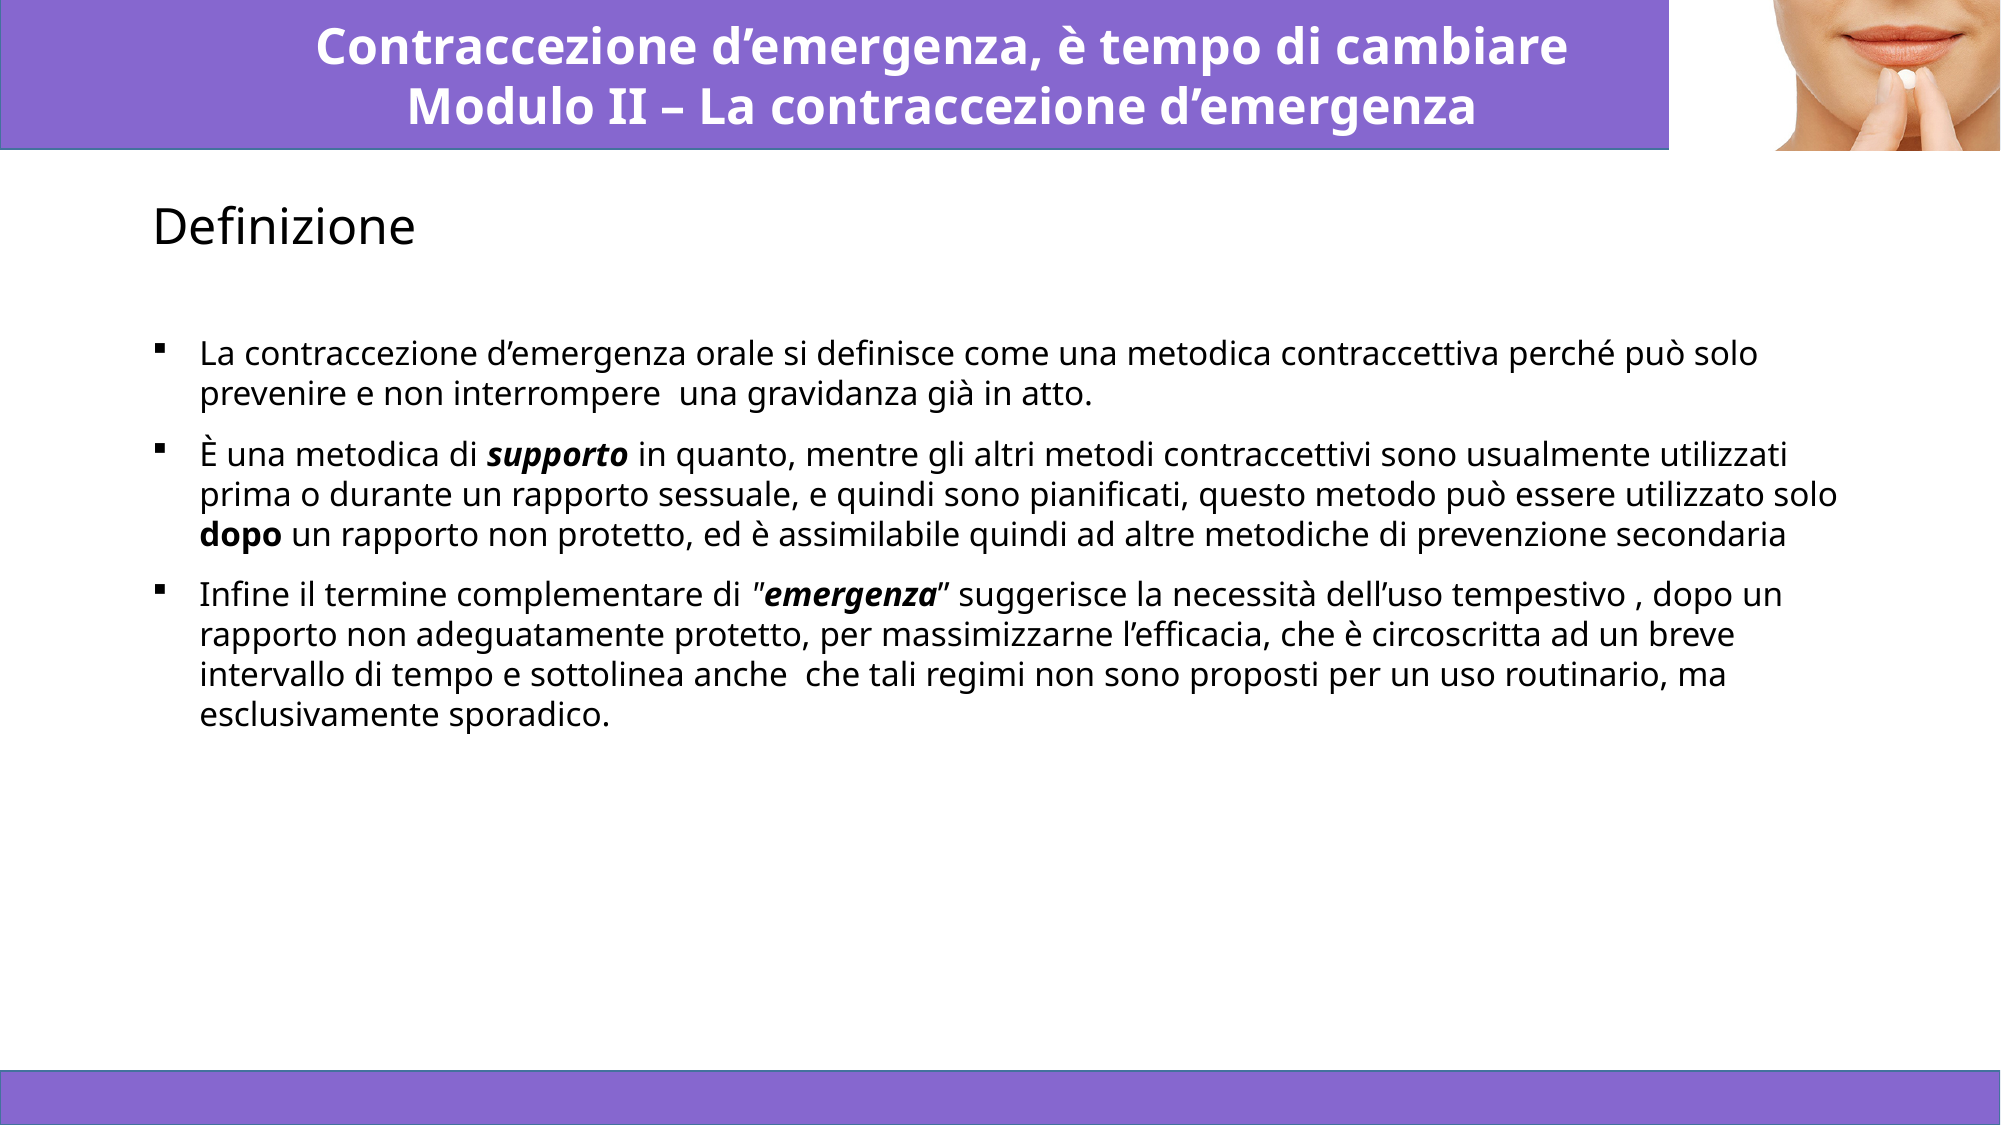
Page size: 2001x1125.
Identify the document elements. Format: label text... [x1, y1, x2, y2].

title Definizione [137, 179, 1863, 278]
picture [1669, 0, 2000, 151]
list La contraccezione d’emergenza orale si definisce come una metodica contraccettiva perché può solo prevenire e non interrompere una gravidanza già in atto. È una metodica di supporto in quanto, mentre gli altri metodi contraccettivi sono usualmente utilizzati prima o durante un rapporto sessuale, e quindi sono pianificati, questo metodo può essere utilizzato solo dopo un rapporto non protetto, ed è assimilabile quindi ad altre metodiche di prevenzione secondaria Infine il termine complementare di "emergenza” suggerisce la necessità dell’uso tempestivo , dopo un rapporto non adeguatamente protetto, per massimizzarne l’efficacia, che è circoscritta ad un breve intervallo di tempo e sottolinea anche che tali regimi non sono proposti per un uso routinario, ma esclusivamente sporadico. [137, 324, 1863, 980]
